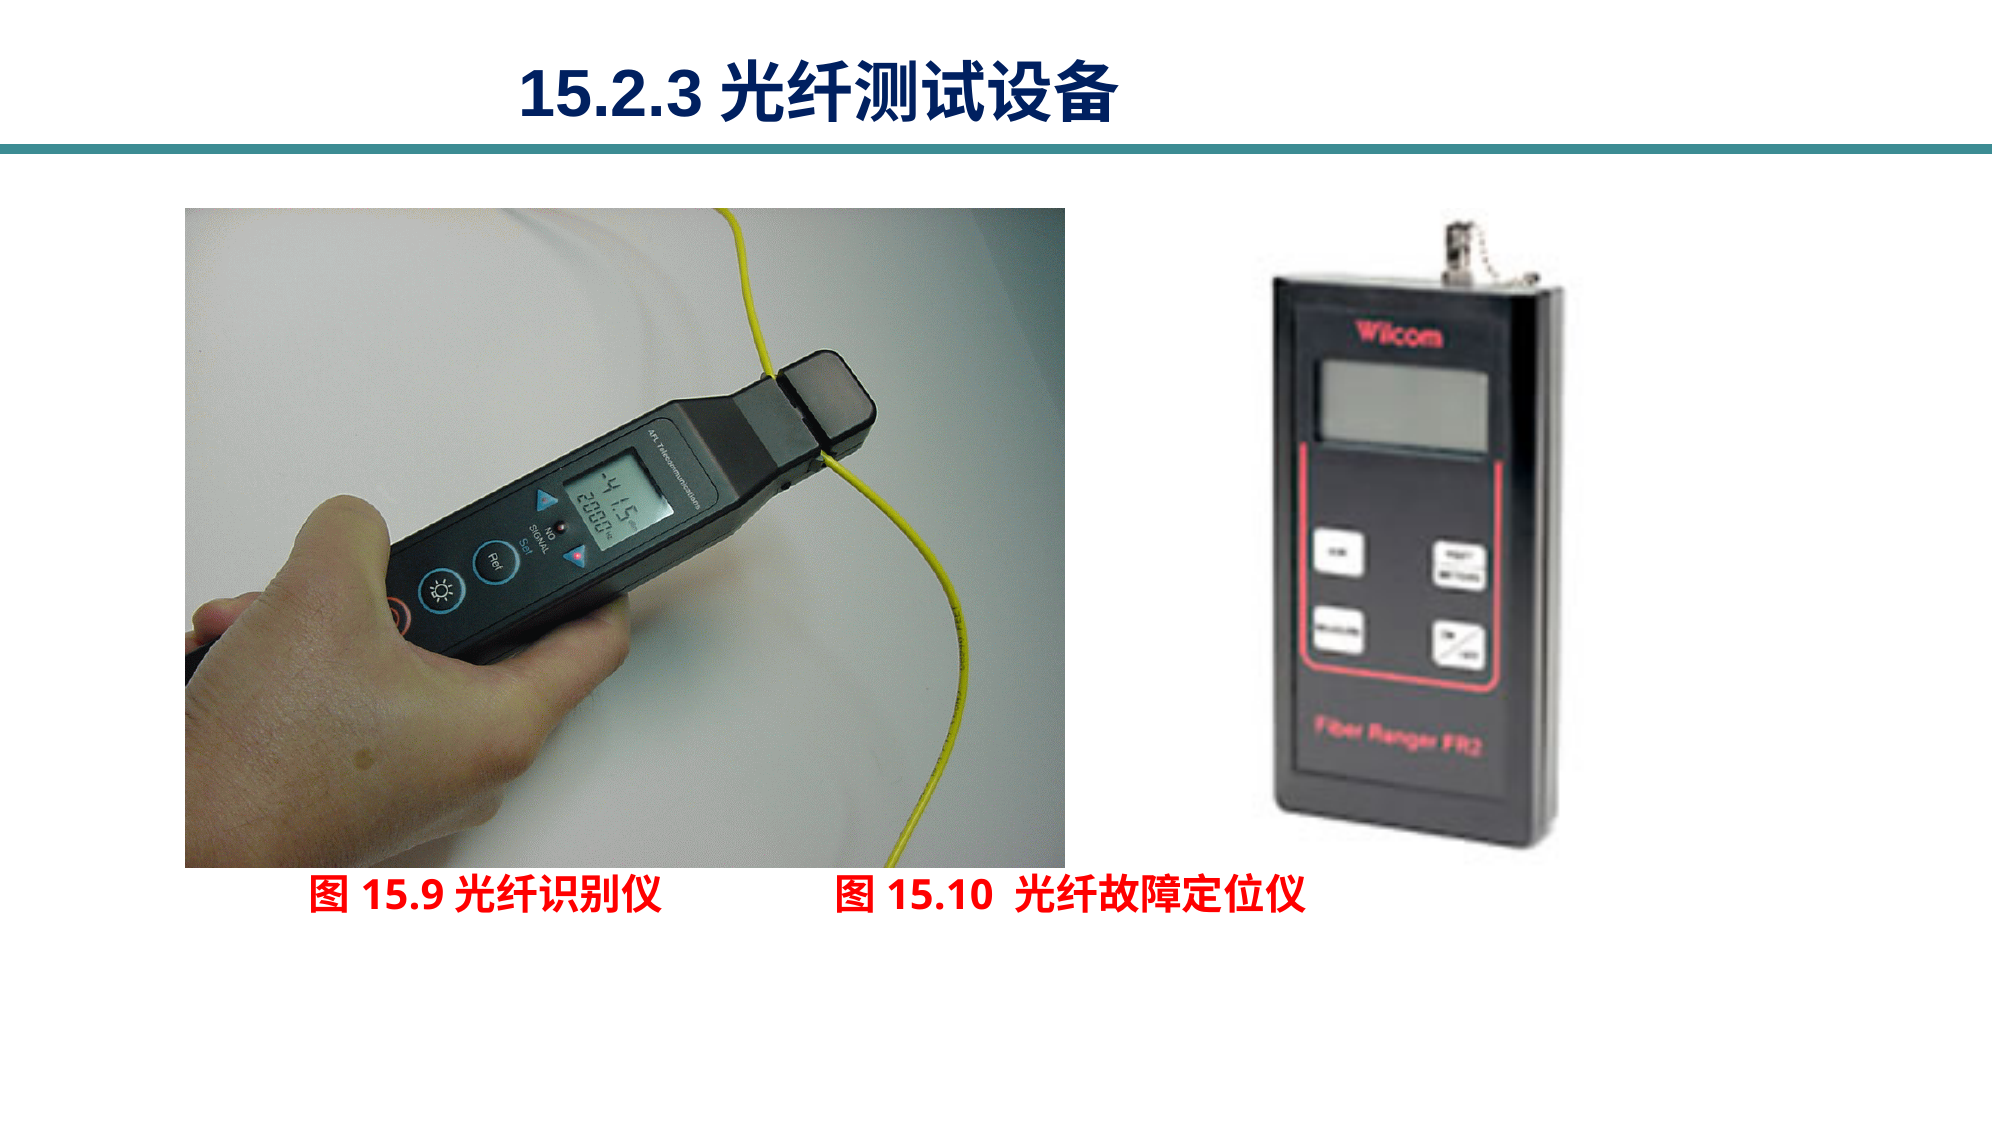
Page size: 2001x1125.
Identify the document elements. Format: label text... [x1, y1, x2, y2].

text_box 15.2.3光纤测试设备 [503, 42, 1457, 138]
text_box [184, 207, 1686, 946]
